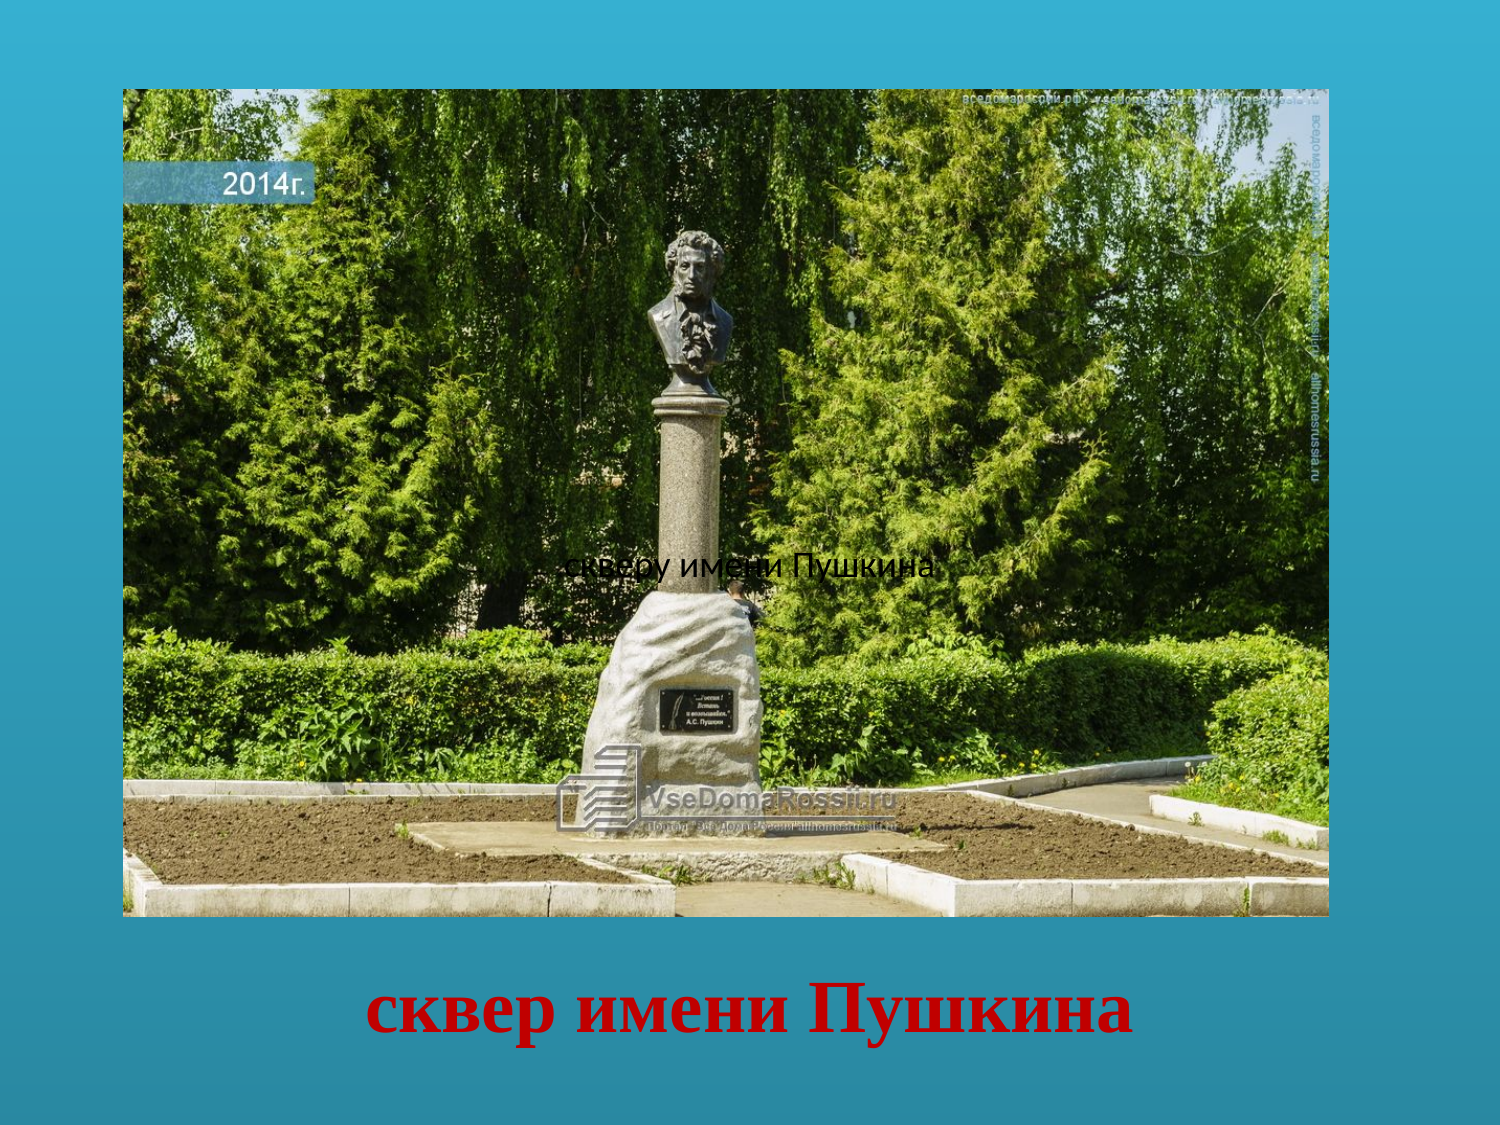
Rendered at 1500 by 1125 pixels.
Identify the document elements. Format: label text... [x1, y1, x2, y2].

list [123, 89, 1329, 918]
title сквер имени Пушкина [0, 0, 1500, 1125]
